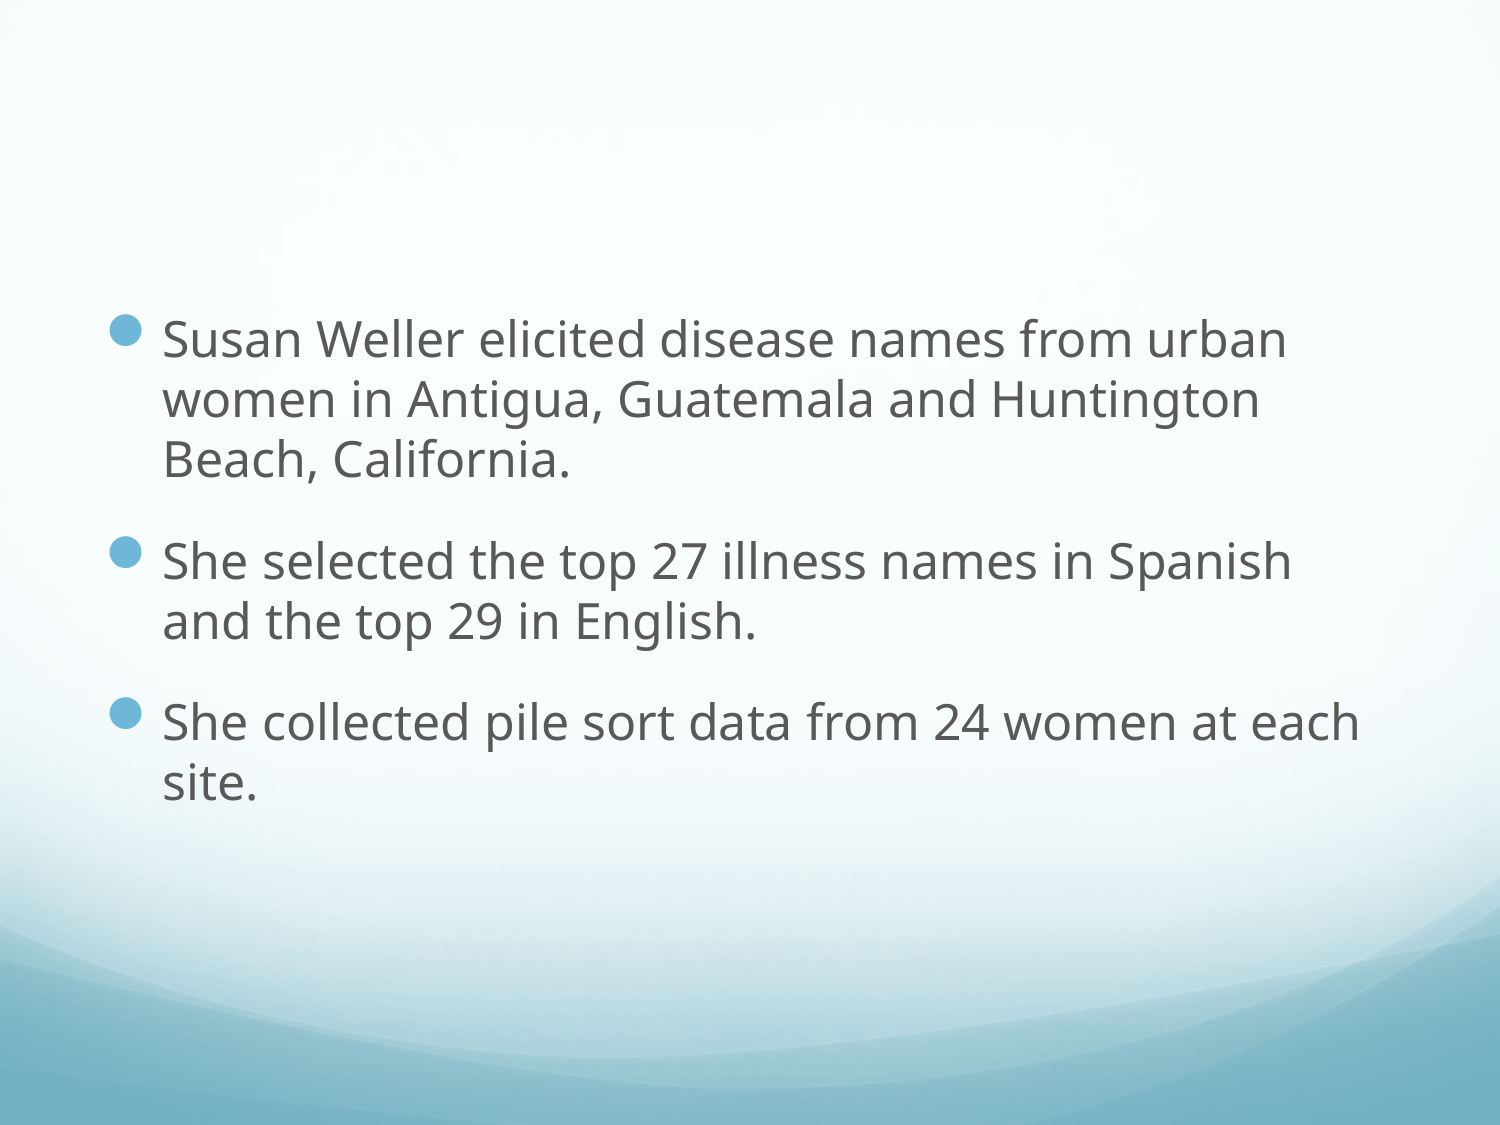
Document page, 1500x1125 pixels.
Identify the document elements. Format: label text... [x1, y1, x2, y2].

list Susan Weller elicited disease names from urban women in Antigua, Guatemala and Huntington Beach, California. She selected the top 27 illness names in Spanish and the top 29 in English. She collected pile sort data from 24 women at each site. [90, 299, 1410, 1013]
